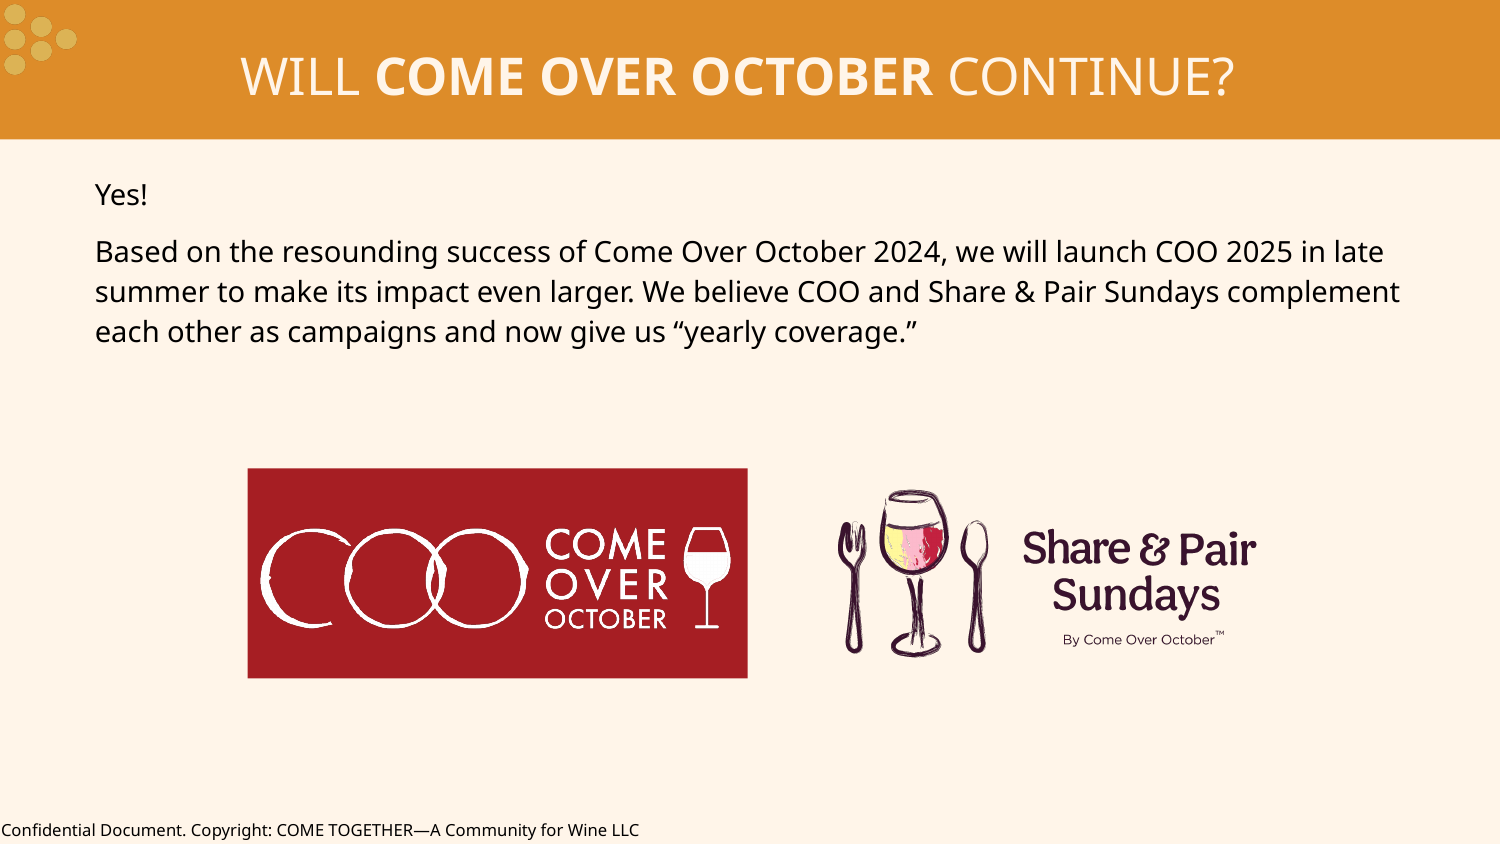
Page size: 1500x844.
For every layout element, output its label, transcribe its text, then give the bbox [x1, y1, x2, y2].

picture [4, 4, 77, 76]
text_box Confidential Document. Copyright: COME TOGETHER—A Community for Wine LLC [0, 805, 431, 844]
text_box Yes! Based on the resounding success of Come Over October 2024, we will launch COO 2025 in late summer to make its impact even larger. We believe COO and Share & Pair Sundays complement each other as campaigns and now give us “yearly coverage.” [79, 156, 1421, 735]
text_box WILL COME OVER OCTOBER CONTINUE? [146, 28, 1330, 95]
text_box [247, 468, 748, 505]
text_box [247, 647, 431, 679]
title [0, 0, 1500, 140]
picture [251, 421, 1317, 844]
